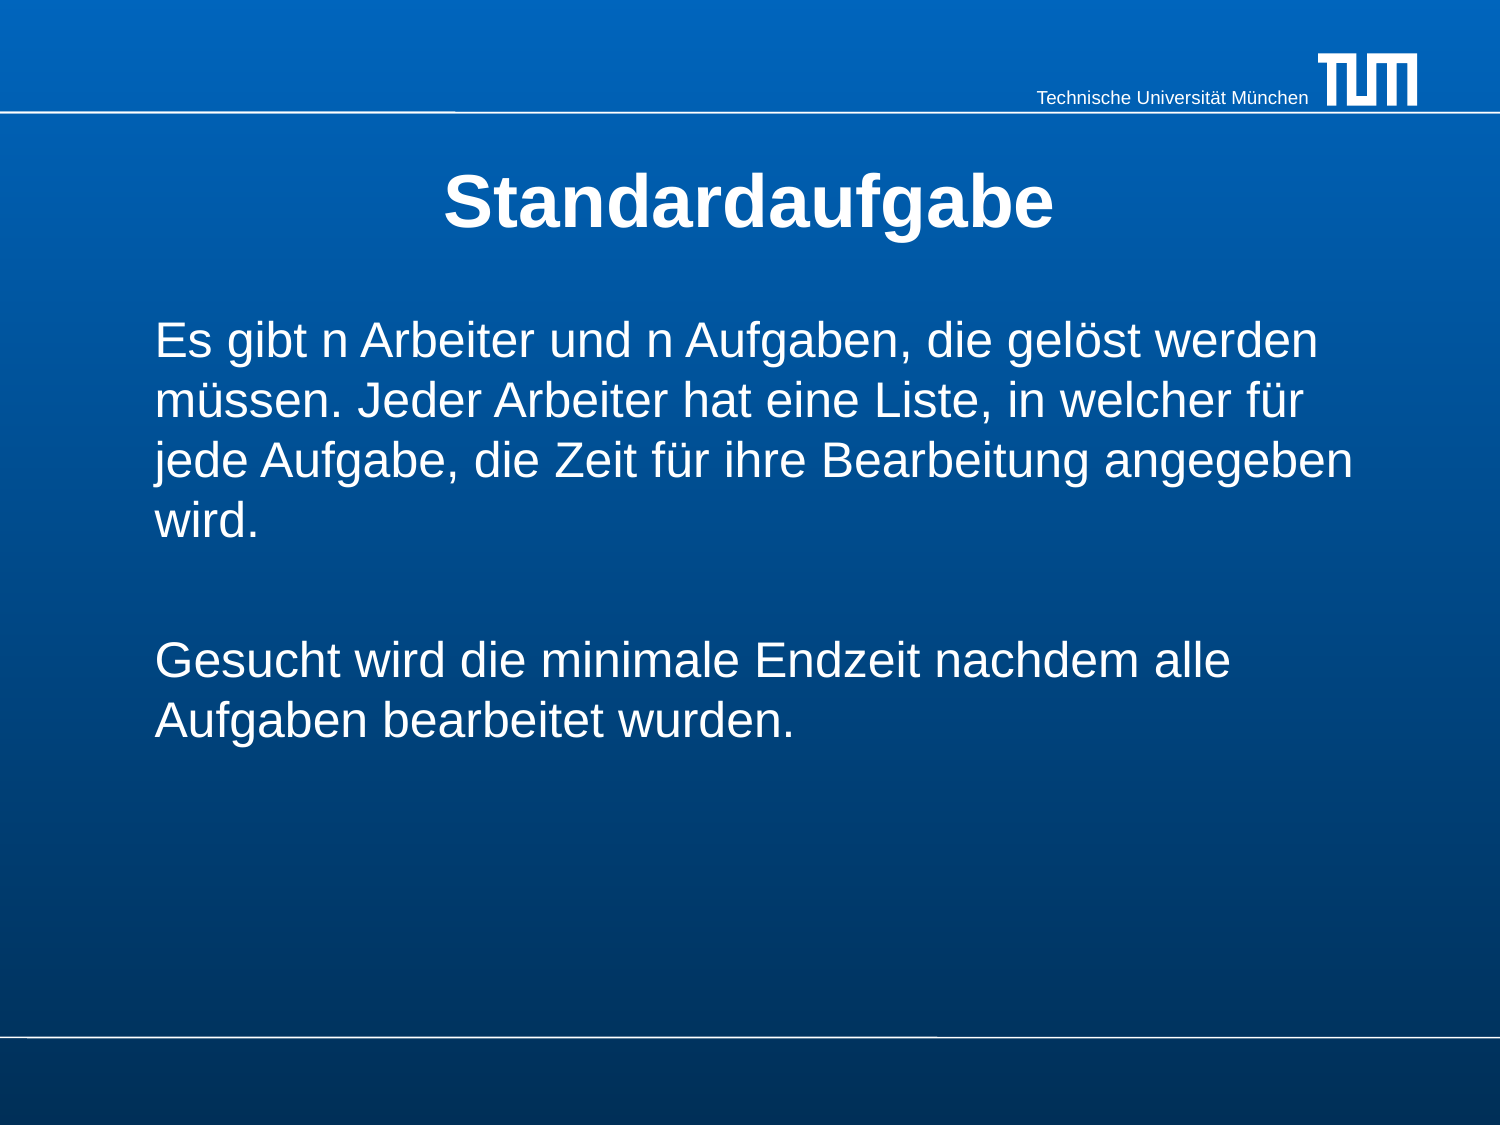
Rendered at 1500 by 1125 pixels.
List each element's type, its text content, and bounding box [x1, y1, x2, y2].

title Standardaufgabe [83, 149, 1417, 251]
list Es gibt n Arbeiter und n Aufgaben, die gelöst werden müssen. Jeder Arbeiter hat eine Liste, in welcher für jede Aufgabe, die Zeit für ihre Bearbeitung angegeben wird. Gesucht wird die minimale Endzeit nachdem alle Aufgaben bearbeitet wurden. [83, 299, 1417, 1013]
